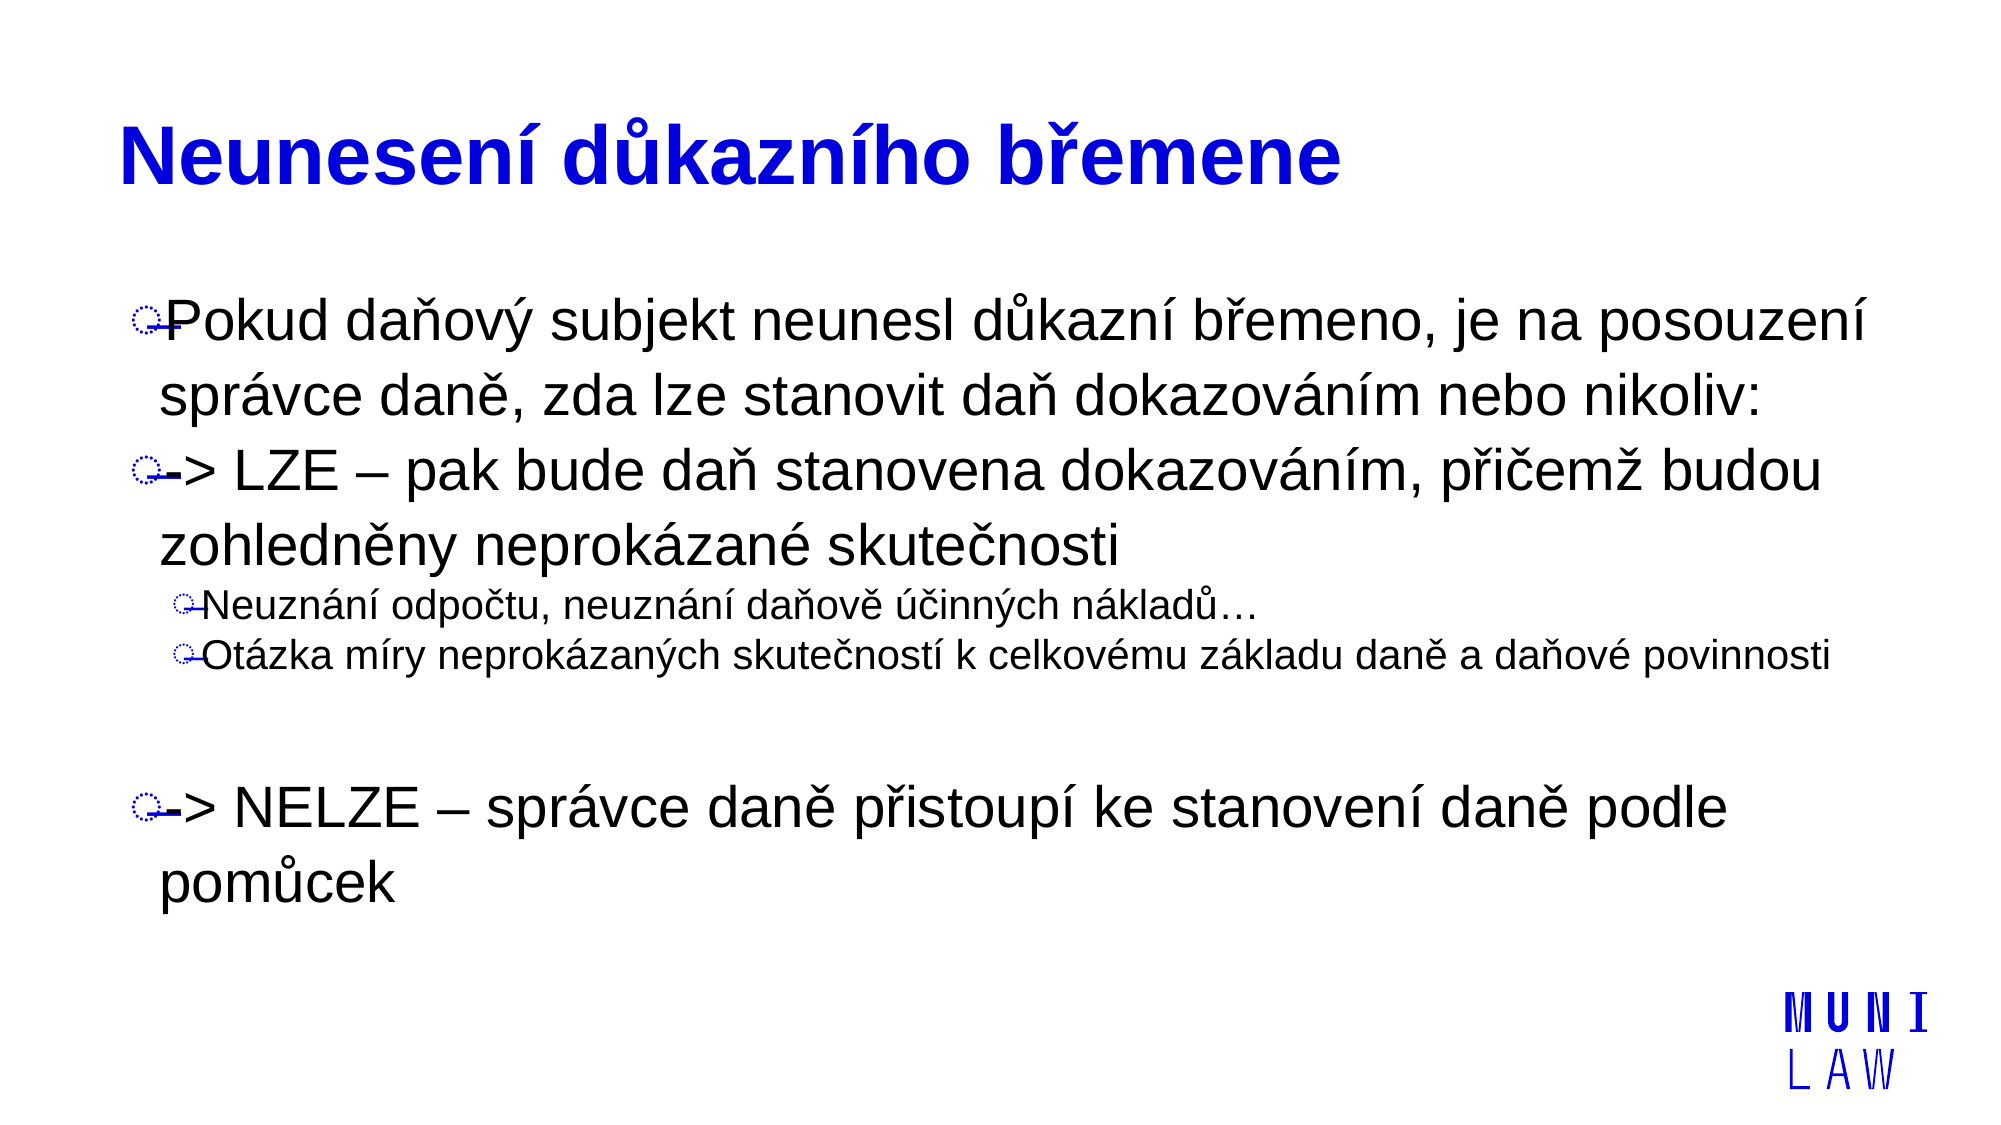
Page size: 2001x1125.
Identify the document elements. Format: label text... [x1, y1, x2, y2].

list Pokud daňový subjekt neunesl důkazní břemeno, je na posouzení správce daně, zda lze stanovit daň dokazováním nebo nikoliv: -> LZE – pak bude daň stanovena dokazováním, přičemž budou zohledněny neprokázané skutečnosti Neuznání odpočtu, neuznání daňově účinných nákladů… Otázka míry neprokázaných skutečností k celkovému základu daně a daňové povinnosti -> NELZE – správce daně přistoupí ke stanovení daně podle pomůcek [118, 277, 1883, 957]
title Neunesení důkazního břemene [118, 118, 1883, 193]
